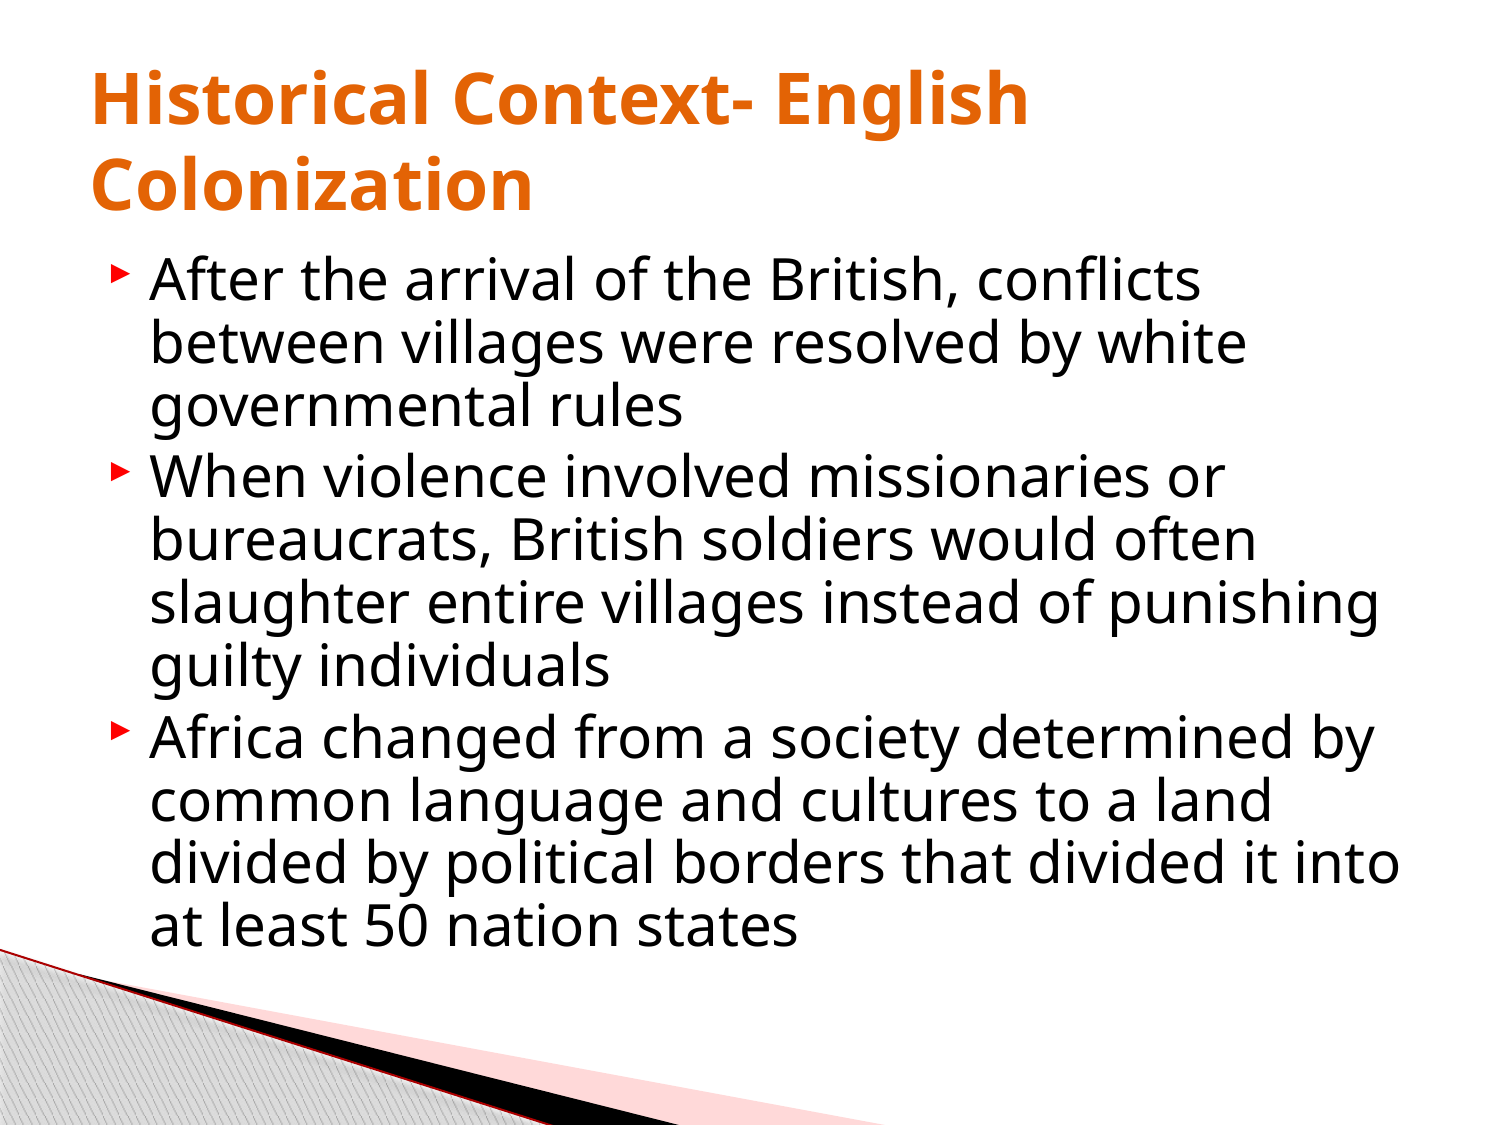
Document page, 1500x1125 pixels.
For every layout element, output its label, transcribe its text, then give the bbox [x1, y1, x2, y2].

title Historical Context- English Colonization [75, 45, 1425, 233]
list After the arrival of the British, conflicts between villages were resolved by white governmental rules When violence involved missionaries or bureaucrats, British soldiers would often slaughter entire villages instead of punishing guilty individuals Africa changed from a society determined by common language and cultures to a land divided by political borders that divided it into at least 50 nation states [75, 243, 1425, 986]
